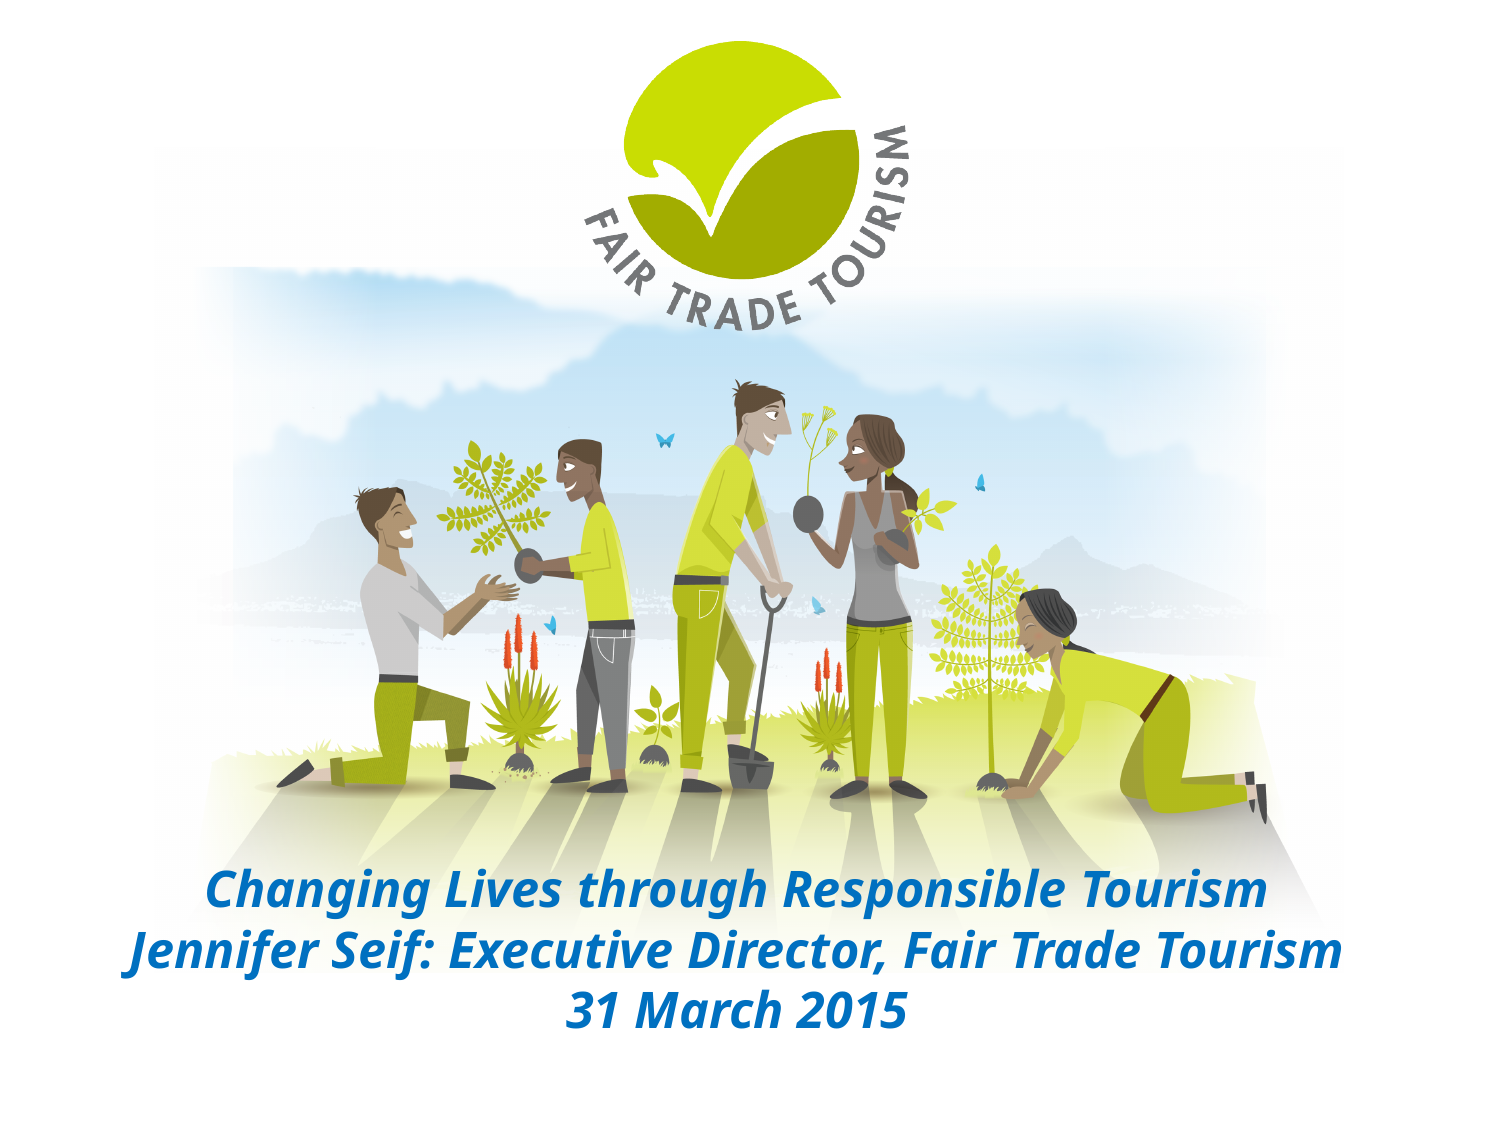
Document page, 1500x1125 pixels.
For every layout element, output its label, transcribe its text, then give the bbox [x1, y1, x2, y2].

picture [154, 41, 1344, 849]
text_box Changing Lives through Responsible Tourism Jennifer Seif: Executive Director, Fair Trade Tourism 31 March 2015 [99, 849, 1375, 1092]
